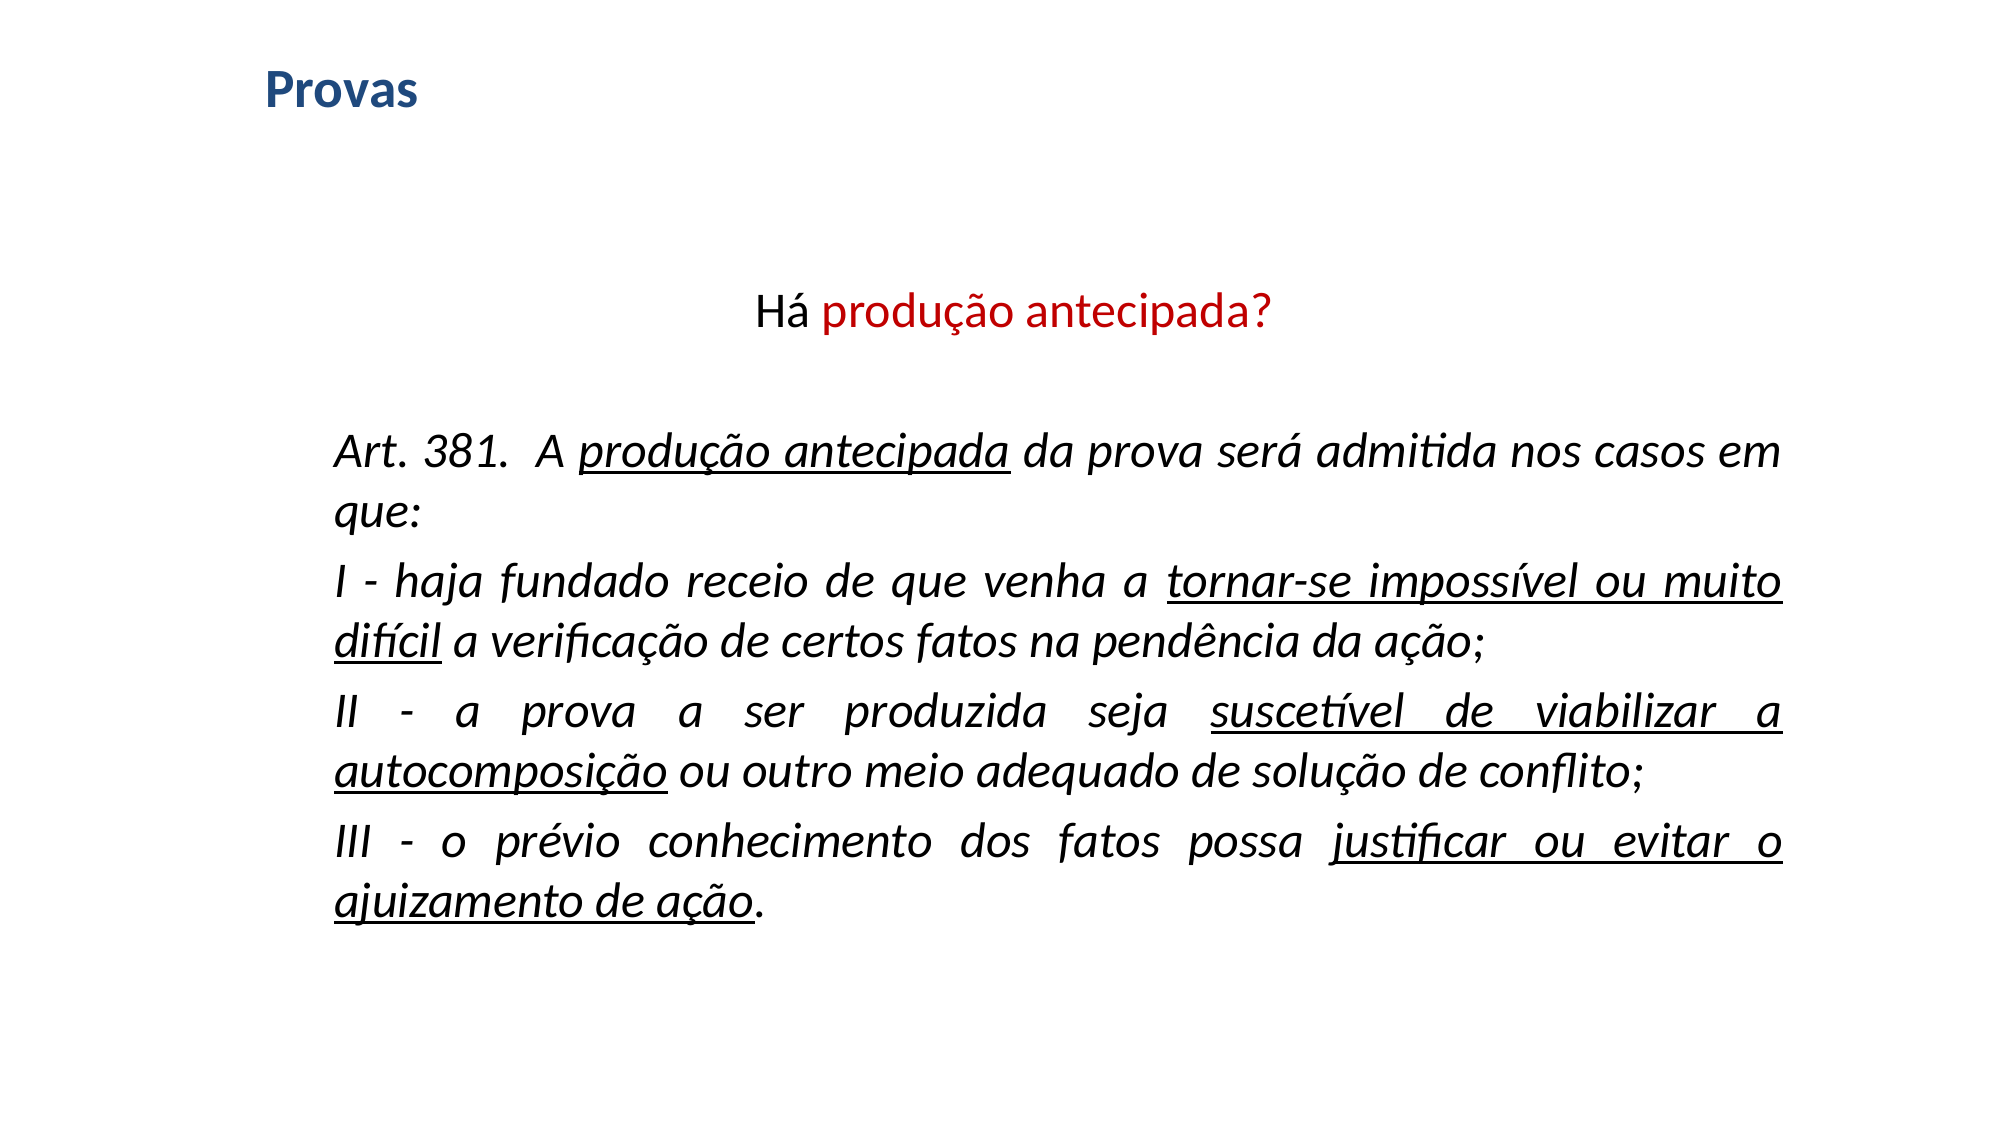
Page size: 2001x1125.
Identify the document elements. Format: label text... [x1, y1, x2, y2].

list Há produção antecipada? Art. 381. A produção antecipada da prova será admitida nos casos em que: I - haja fundado receio de que venha a tornar-se impossível ou muito difícil a verificação de certos fatos na pendência da ação; II - a prova a ser produzida seja suscetível de viabilizar a autocomposição ou outro meio adequado de solução de conflito; III - o prévio conhecimento dos fatos possa justificar ou evitar o ajuizamento de ação. [219, 270, 1798, 1013]
title Provas [250, 34, 1900, 137]
